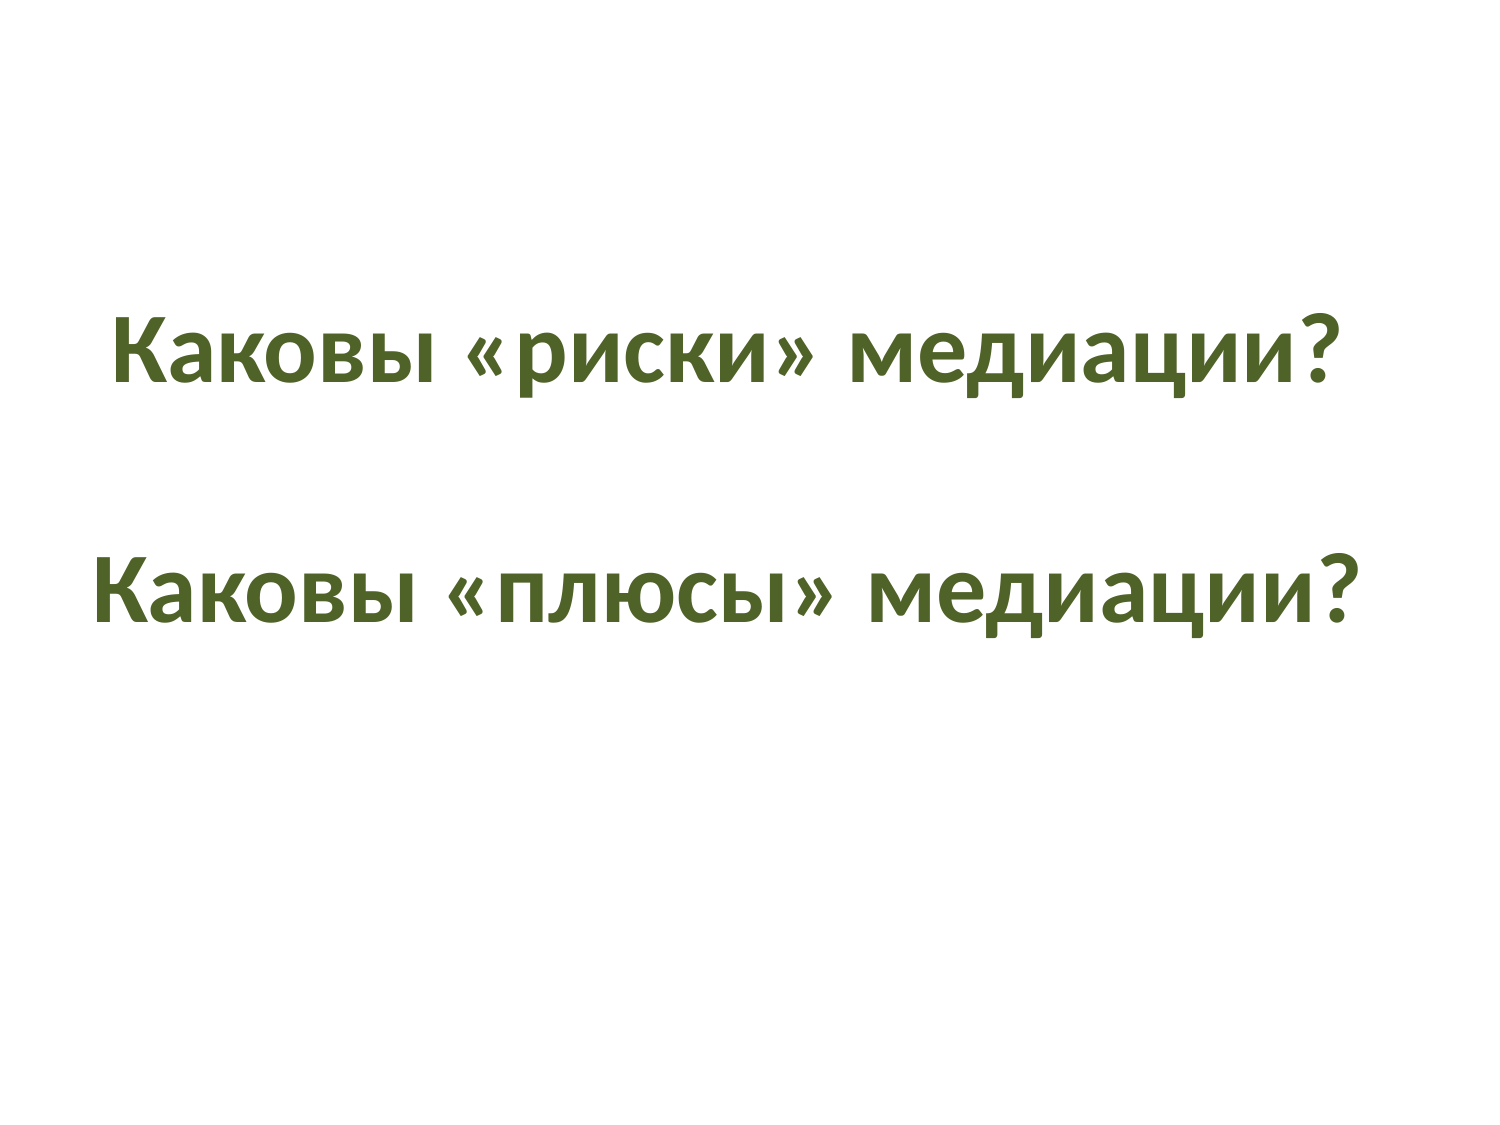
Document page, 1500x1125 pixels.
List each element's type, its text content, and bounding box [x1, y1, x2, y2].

title Каковы «риски» медиации? Каковы «плюсы» медиации? [53, 231, 1404, 693]
